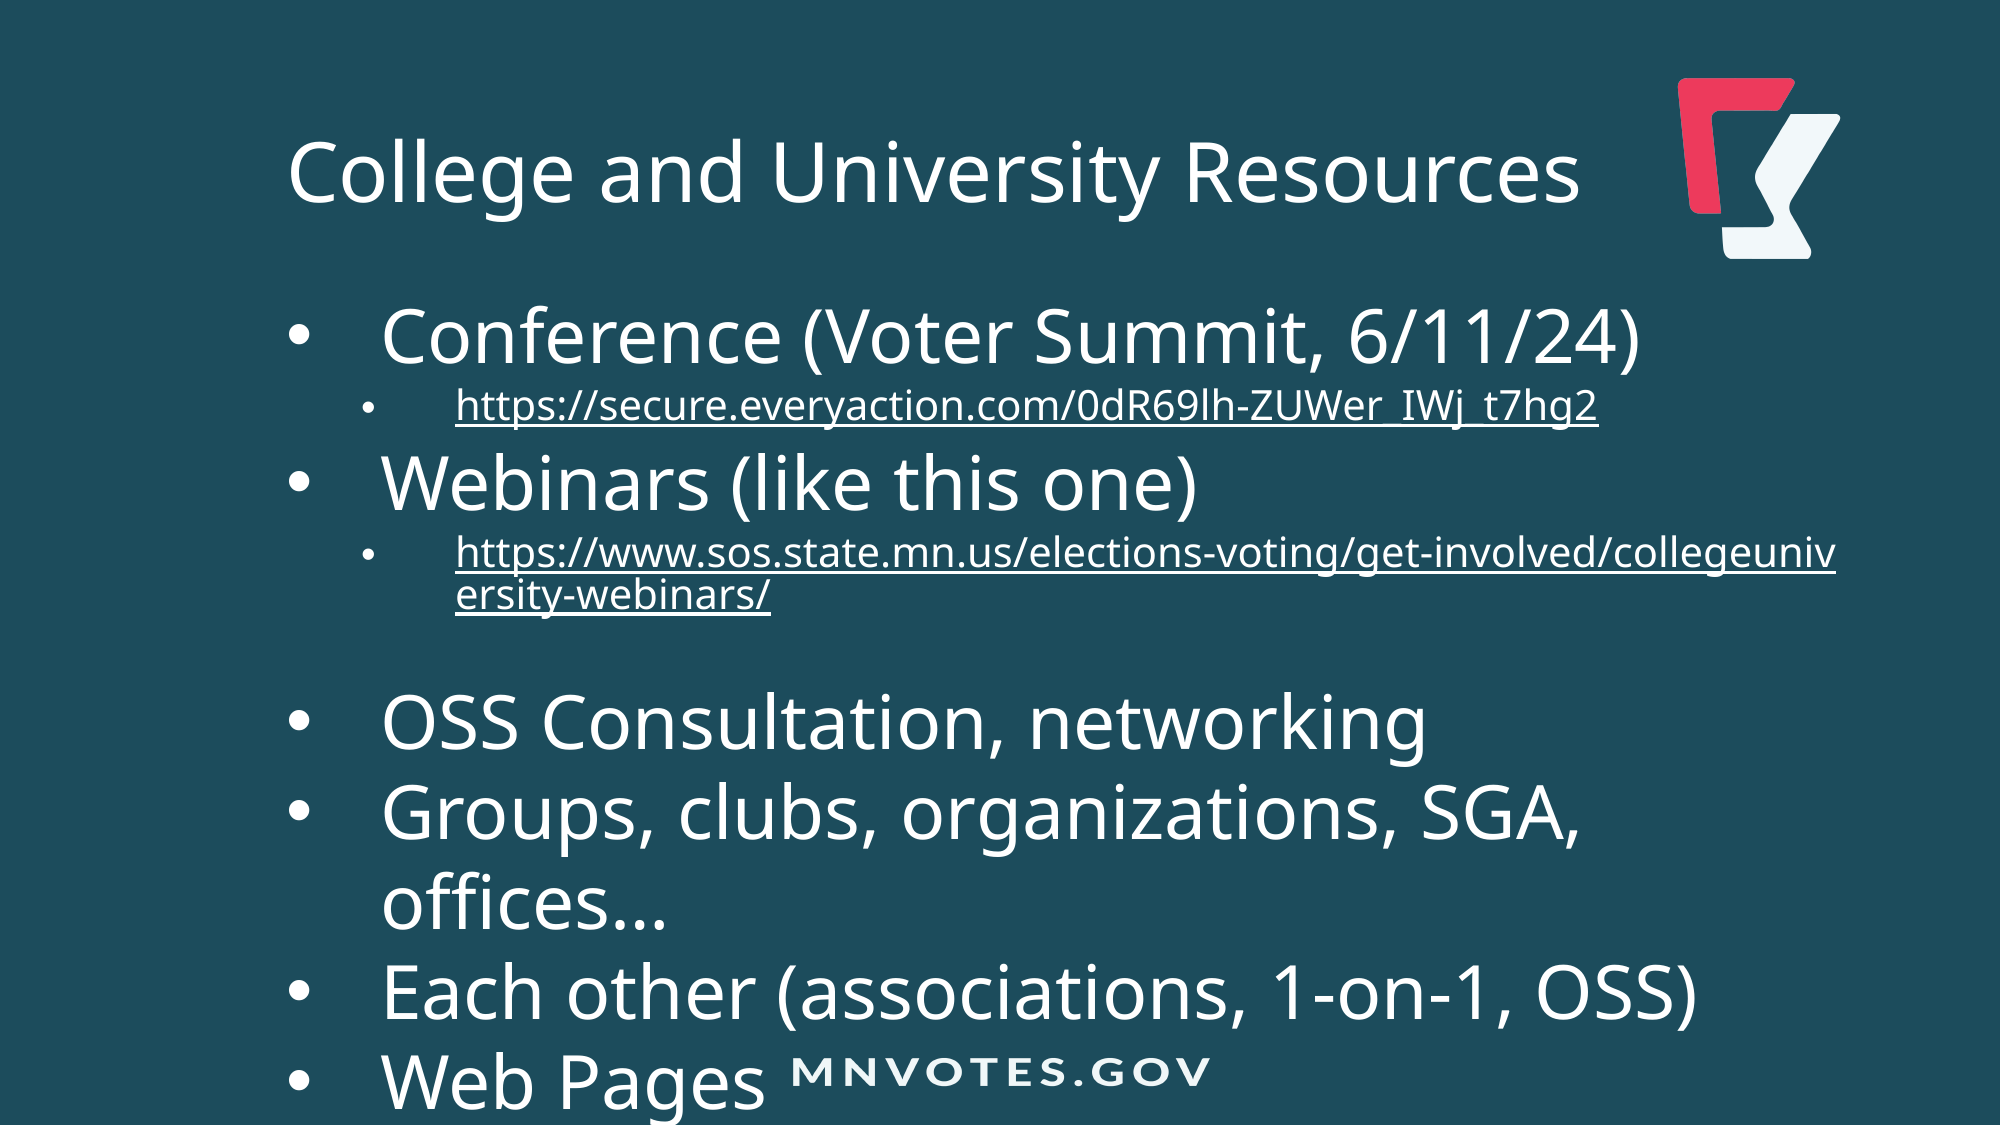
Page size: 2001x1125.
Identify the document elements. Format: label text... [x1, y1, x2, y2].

text_box College and University Resources Conference (Voter Summit, 6/11/24) https://secure.everyaction.com/0dR69lh-ZUWer_IWj_t7hg2 Webinars (like this one) https://www.sos.state.mn.us/elections-voting/get-involved/collegeuniversity-webinars/ OSS Consultation, networking Groups, clubs, organizations, SGA, offices… Each other (associations, 1-on-1, OSS) Web Pages [271, 111, 1868, 1125]
picture [1637, 33, 1881, 304]
